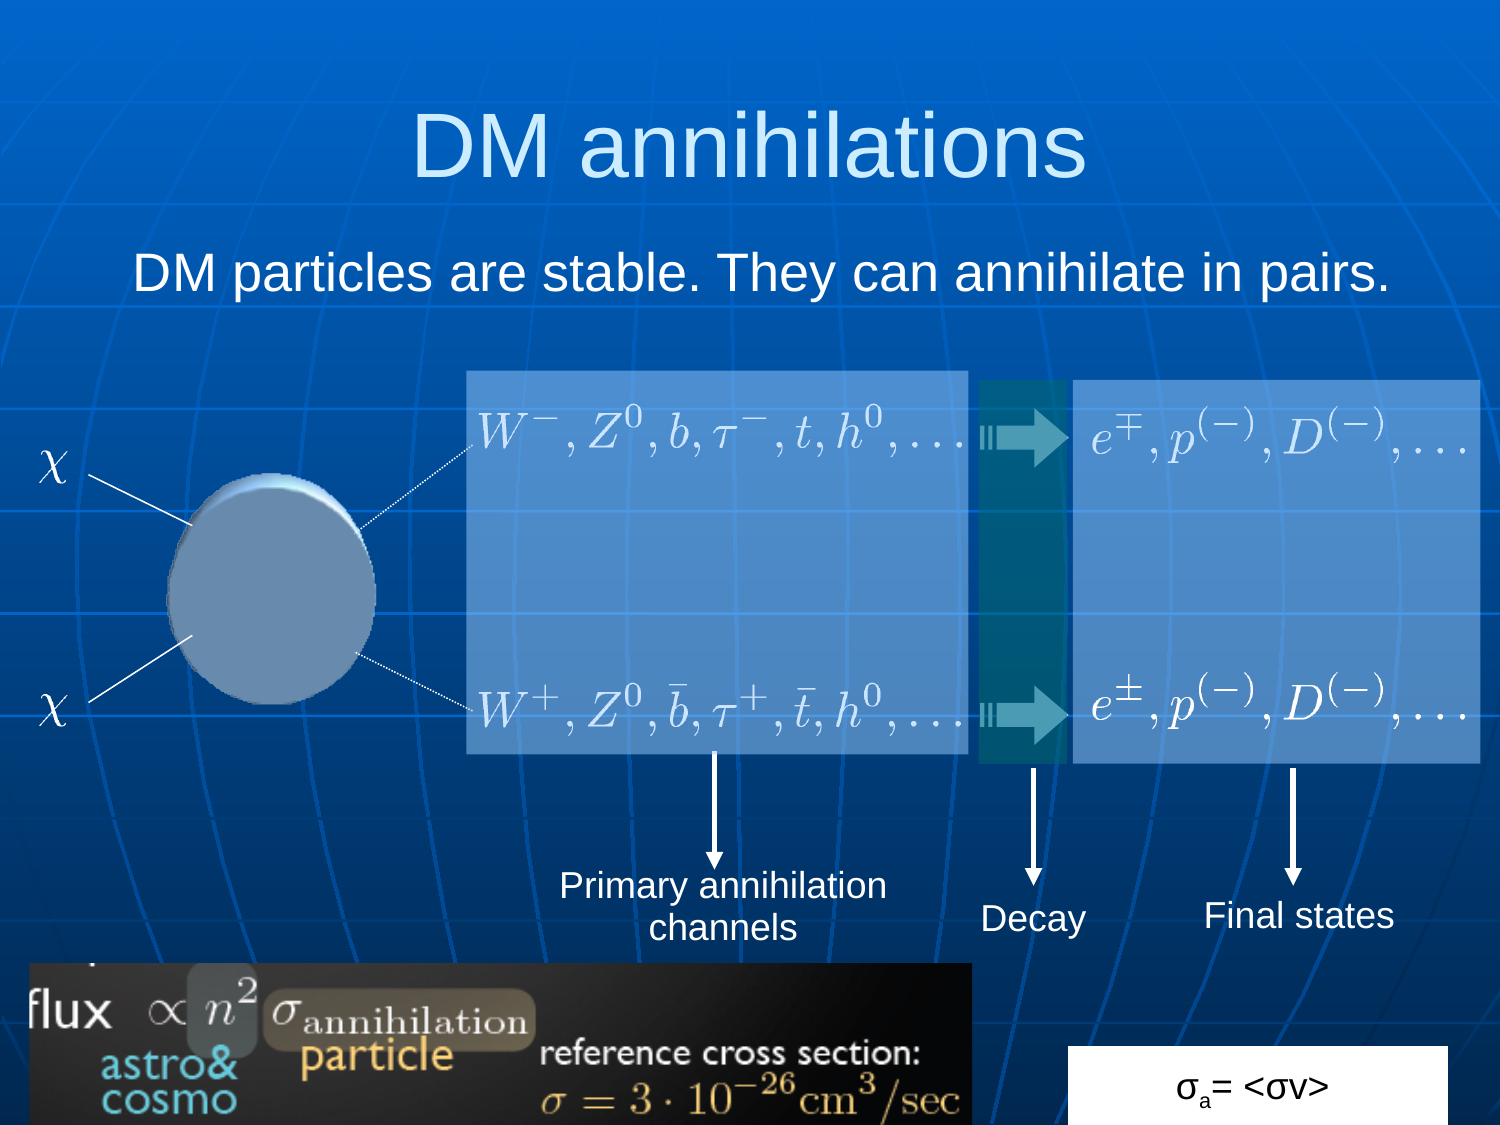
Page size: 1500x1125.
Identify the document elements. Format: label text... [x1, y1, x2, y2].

picture [162, 472, 385, 709]
text_box [1027, 767, 1040, 886]
picture [29, 962, 973, 1125]
text_box σa= <σv> [1069, 1046, 1447, 1125]
picture [29, 687, 80, 734]
text_box [1286, 767, 1300, 886]
title DM annihilations [74, 54, 1425, 228]
text_box [1072, 379, 1481, 764]
picture [472, 677, 973, 743]
text_box [466, 370, 969, 755]
text_box DM particles are stable. They can annihilate in pairs. [118, 236, 1447, 312]
text_box [978, 380, 1068, 764]
picture [472, 398, 973, 464]
picture [1086, 398, 1477, 470]
text_box Primary annihilation channels [501, 857, 945, 957]
text_box Final states [1151, 888, 1447, 945]
picture [29, 444, 80, 490]
picture [1086, 664, 1477, 736]
text_box Decay [929, 891, 1137, 948]
